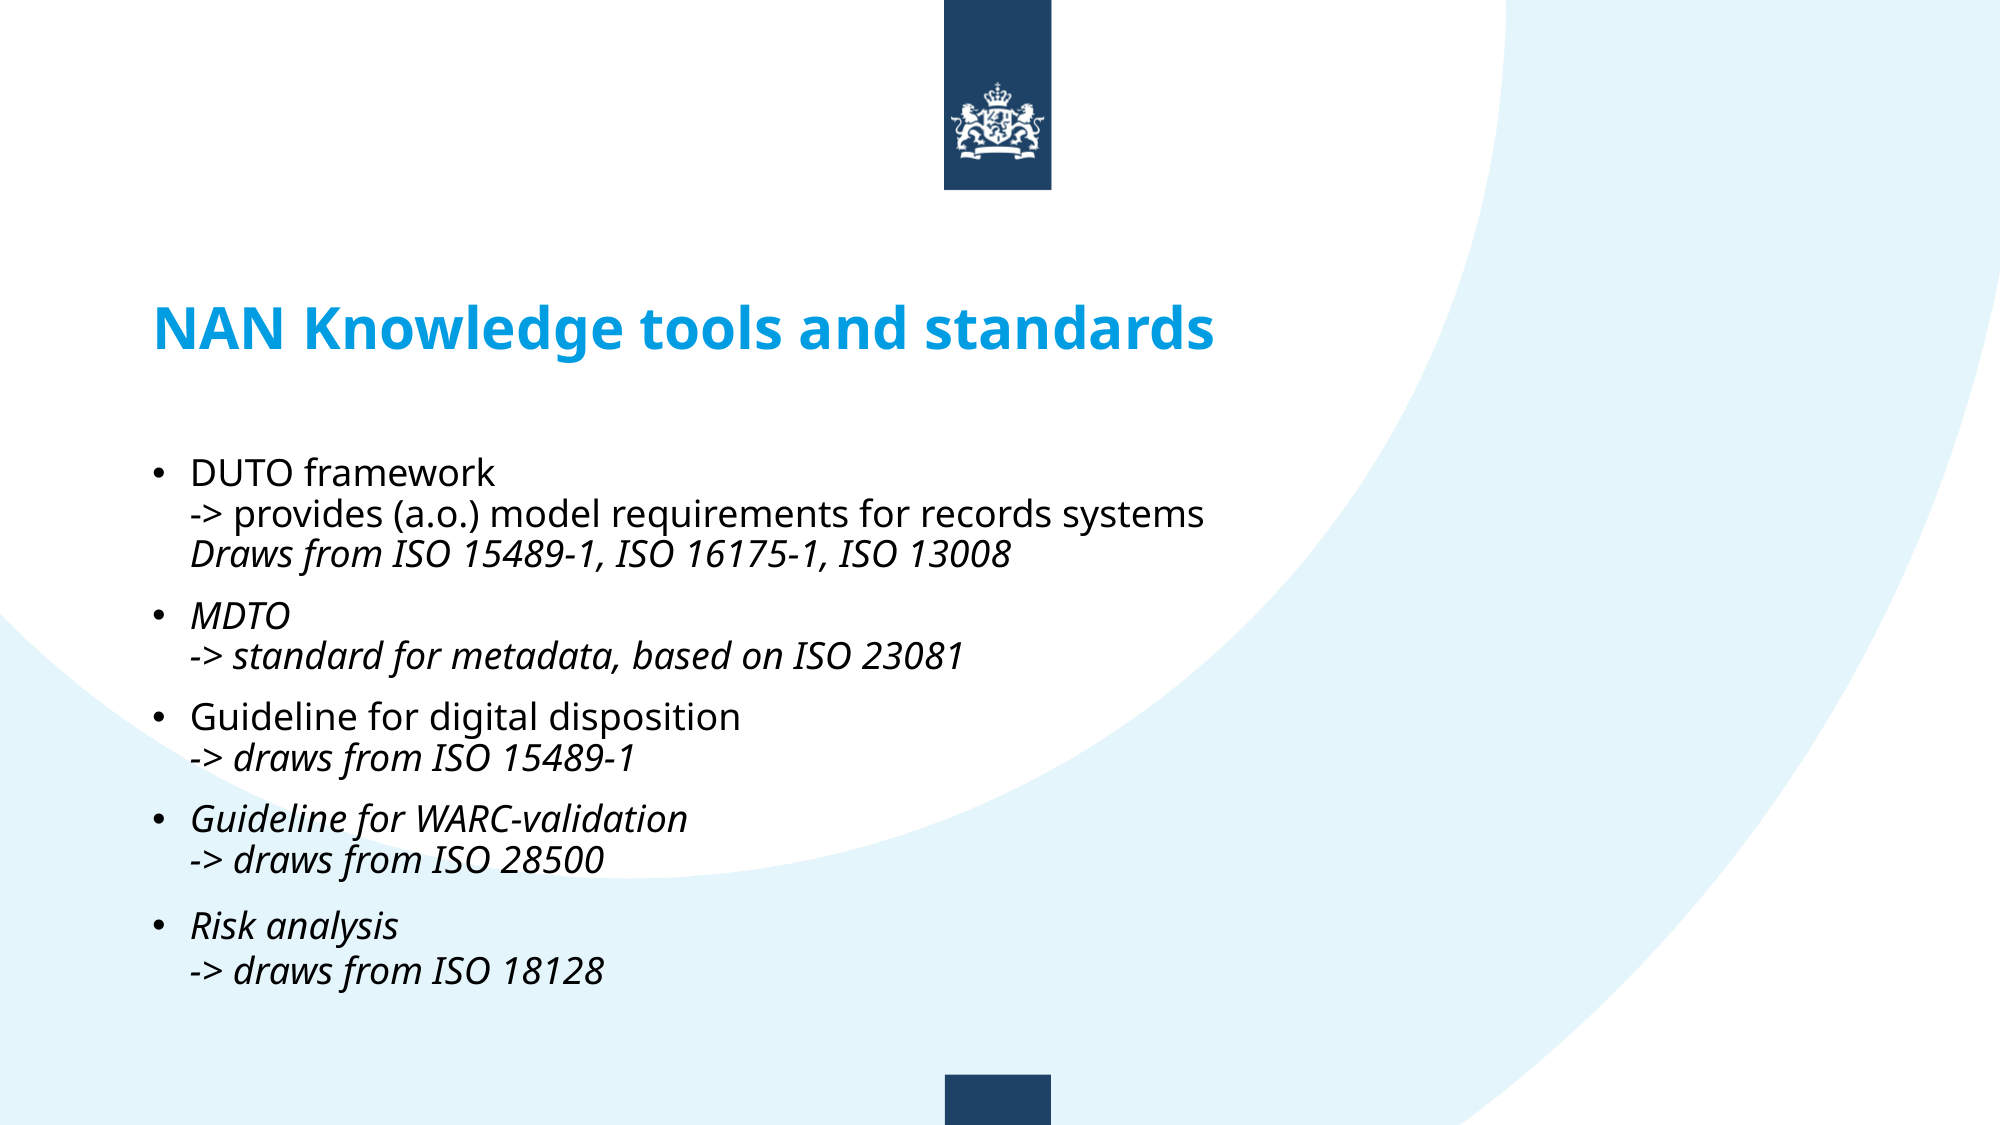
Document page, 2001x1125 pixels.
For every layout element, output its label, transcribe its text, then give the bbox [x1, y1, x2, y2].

list DUTO framework -> provides (a.o.) model requirements for records systems Draws from ISO 15489-1, ISO 16175-1, ISO 13008 MDTO -> standard for metadata, based on ISO 23081 Guideline for digital disposition -> draws from ISO 15489-1 Guideline for WARC-validation -> draws from ISO 28500 Risk analysis -> draws from ISO 18128 [137, 447, 1863, 1043]
title NAN Knowledge tools and standards [137, 236, 1863, 425]
picture [0, 0, 2000, 1125]
